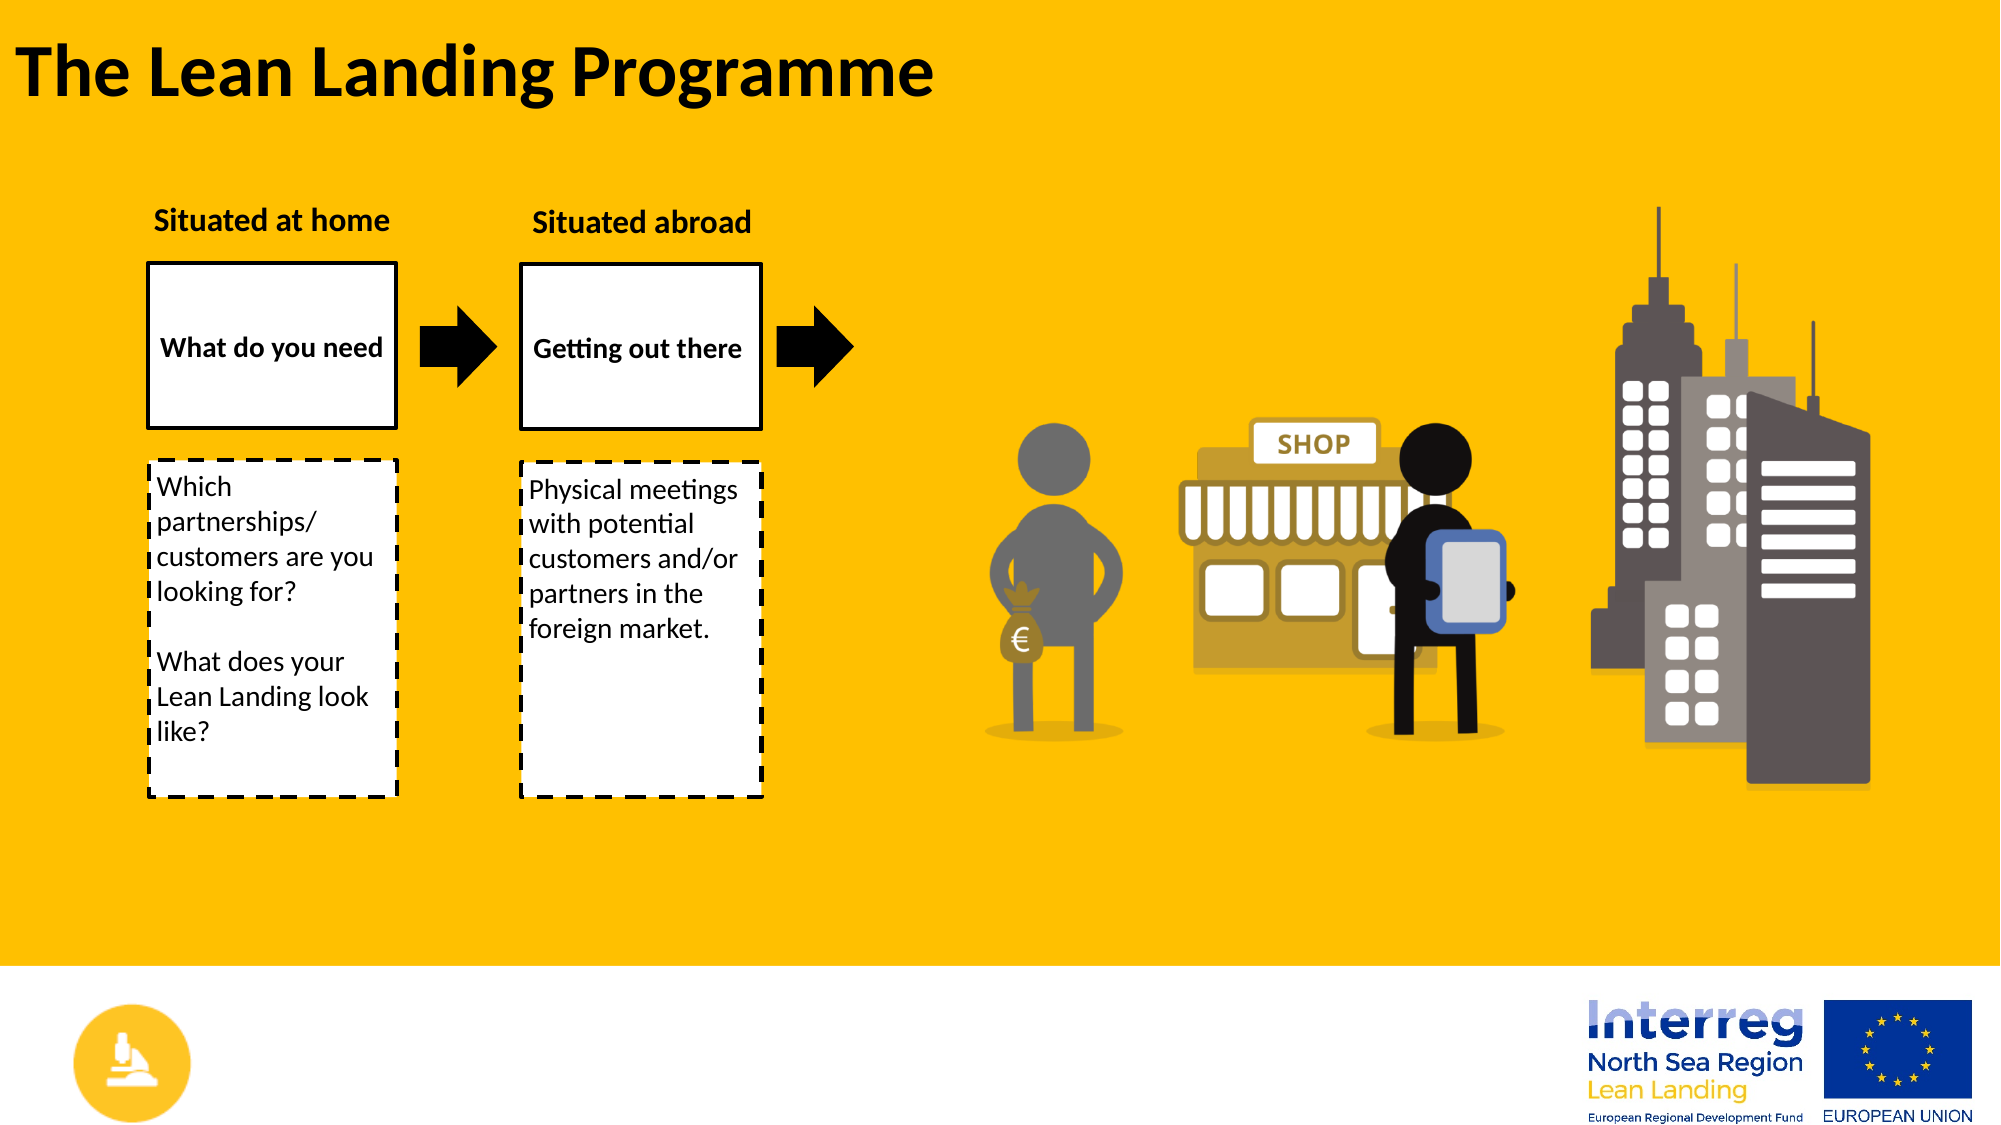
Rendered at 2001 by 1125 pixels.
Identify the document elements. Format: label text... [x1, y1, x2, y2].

text_box [420, 307, 496, 386]
text_box [777, 327, 814, 366]
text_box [521, 462, 762, 798]
text_box The Lean Landing Programme [8, 13, 1689, 120]
picture [17, 995, 269, 1125]
picture [1559, 971, 2000, 1125]
text_box [0, 965, 2000, 1125]
text_box Situated abroad [524, 192, 761, 248]
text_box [520, 263, 762, 430]
picture [814, 161, 2000, 859]
text_box Situated at home [146, 191, 399, 246]
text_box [148, 262, 397, 429]
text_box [149, 459, 397, 936]
